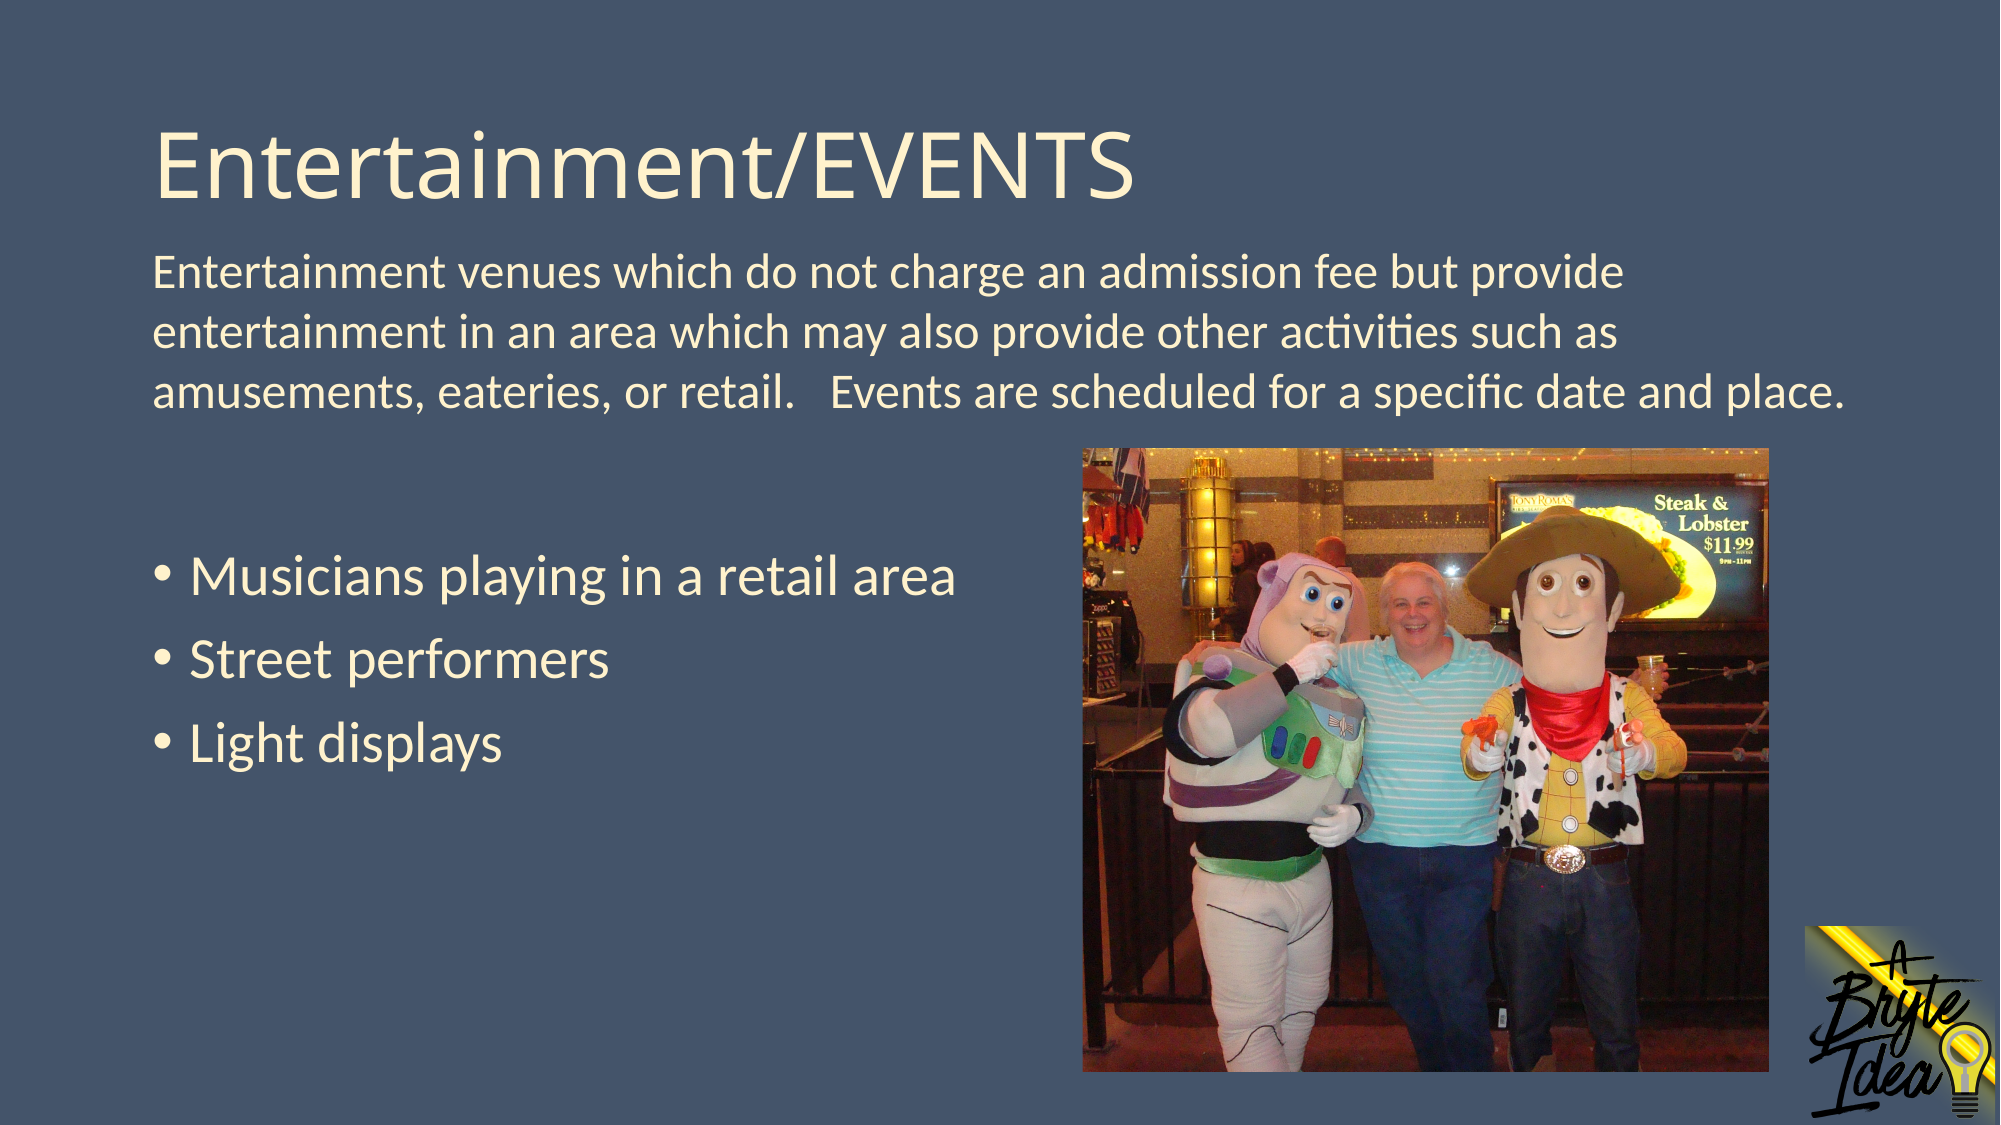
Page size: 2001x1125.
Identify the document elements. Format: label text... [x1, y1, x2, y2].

picture [1082, 448, 1769, 1072]
picture [1804, 926, 1996, 1125]
text_box Entertainment venues which do not charge an admission fee but provide entertainment in an area which may also provide other activities such as amusements, eateries, or retail. Events are scheduled for a specific date and place. [137, 231, 1863, 472]
title Entertainment/EVENTS [137, 59, 1863, 231]
list Musicians playing in a retail area Street performers Light displays [137, 537, 1000, 1014]
